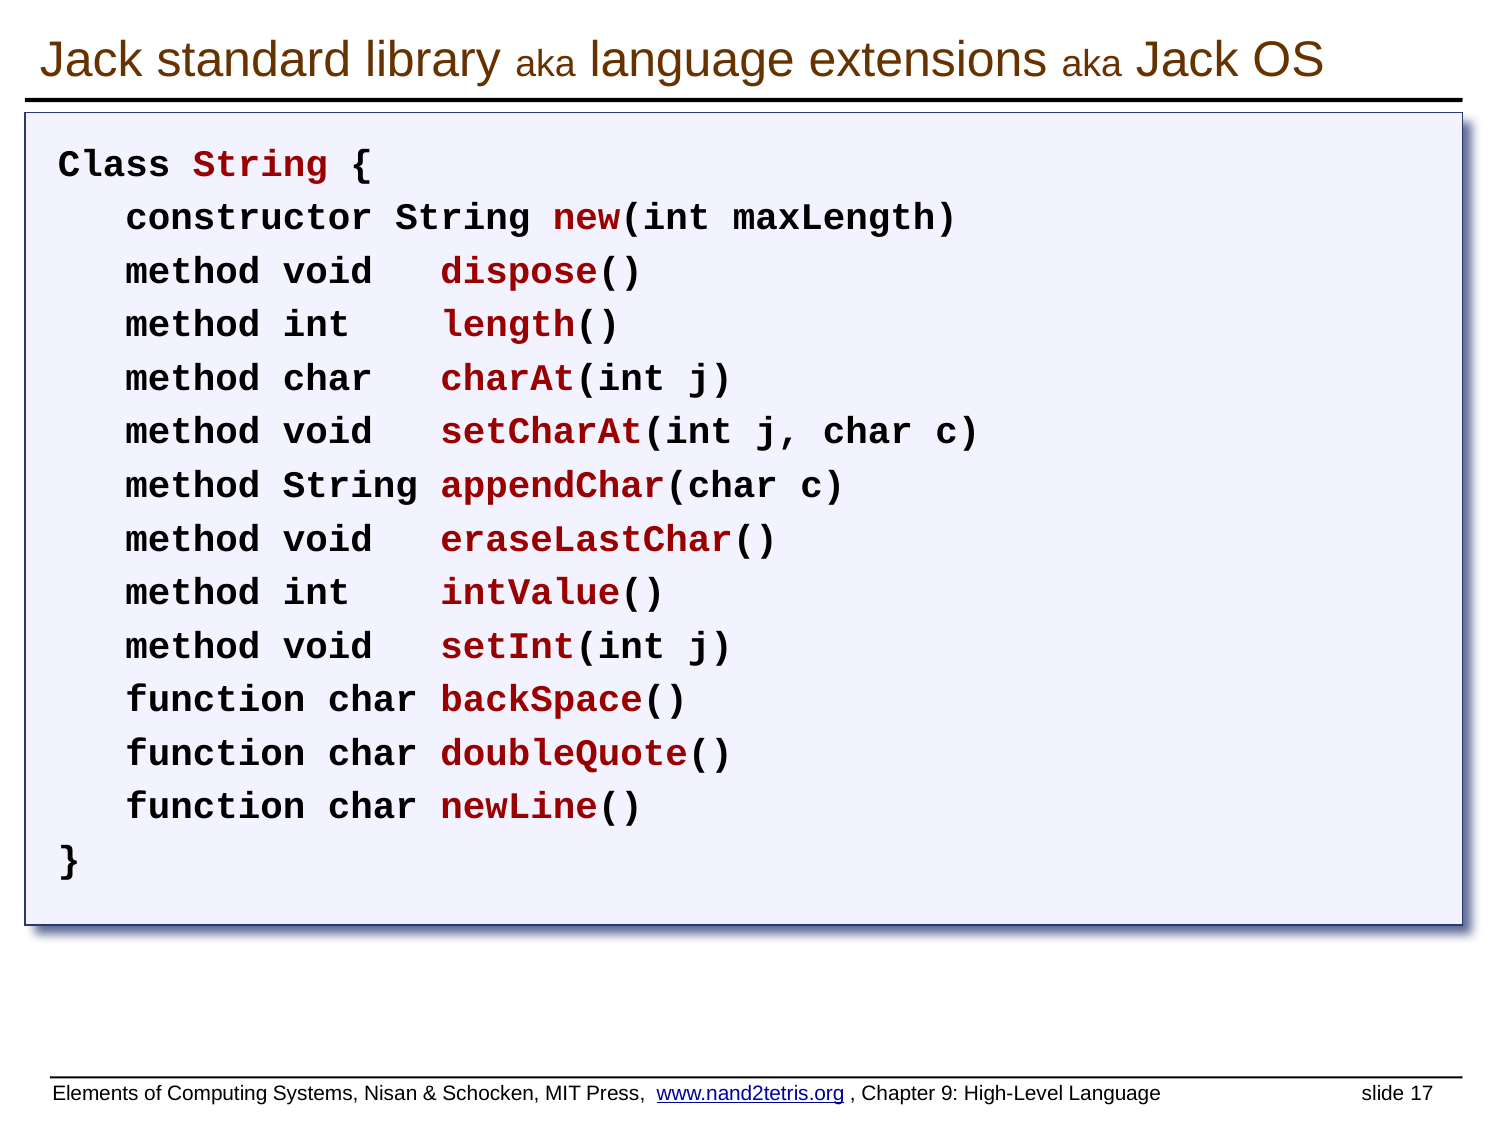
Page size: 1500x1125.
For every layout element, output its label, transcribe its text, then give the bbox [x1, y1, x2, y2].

text_box Class String { constructor String new(int maxLength) method void dispose() method int length() method char charAt(int j) method void setCharAt(int j, char c) method String appendChar(char c) method void eraseLastChar() method int intValue() method void setInt(int j) function char backSpace() function char doubleQuote() function char newLine() } [24, 112, 1463, 925]
title Jack standard library aka language extensions aka Jack OS [24, 12, 1463, 100]
